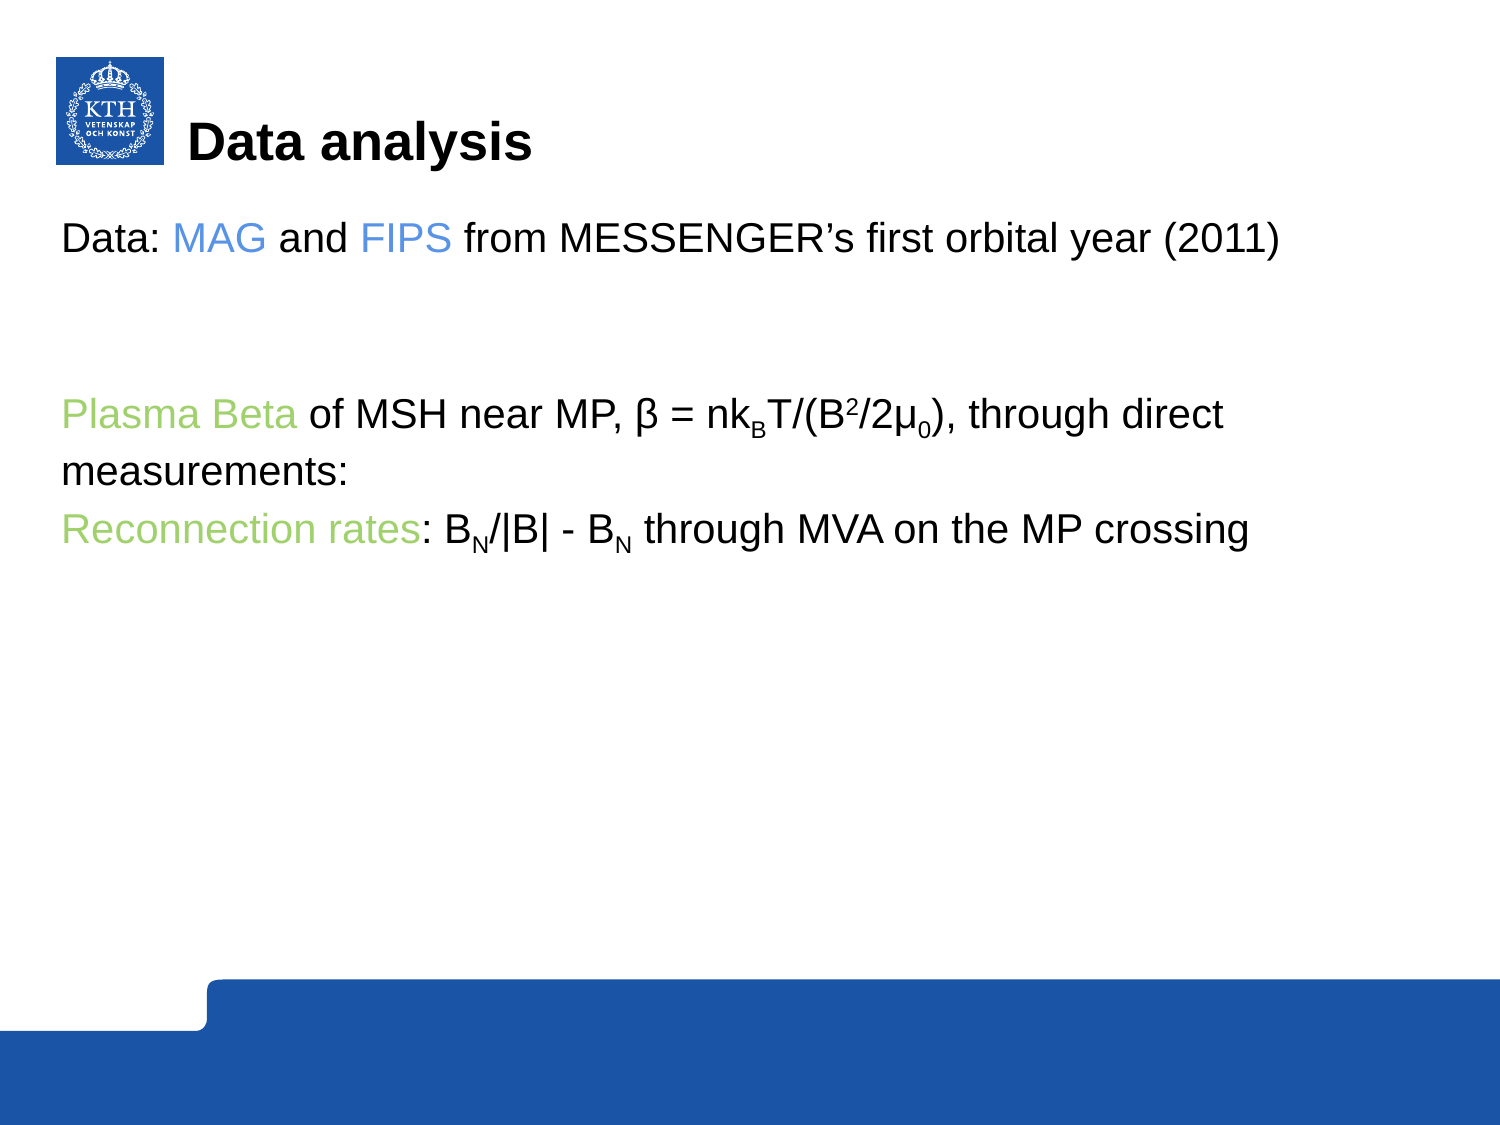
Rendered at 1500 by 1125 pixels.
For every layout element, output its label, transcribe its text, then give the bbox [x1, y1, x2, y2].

text_box Data: MAG and FIPS from MESSENGER’s first orbital year (2011) Plasma Beta of MSH near MP, β = nkBT/(B2/2μ0), through direct measurements: Reconnection rates: BN/|B| - BN through MVA on the MP crossing [60, 211, 1395, 959]
title Data analysis [187, 61, 1326, 172]
